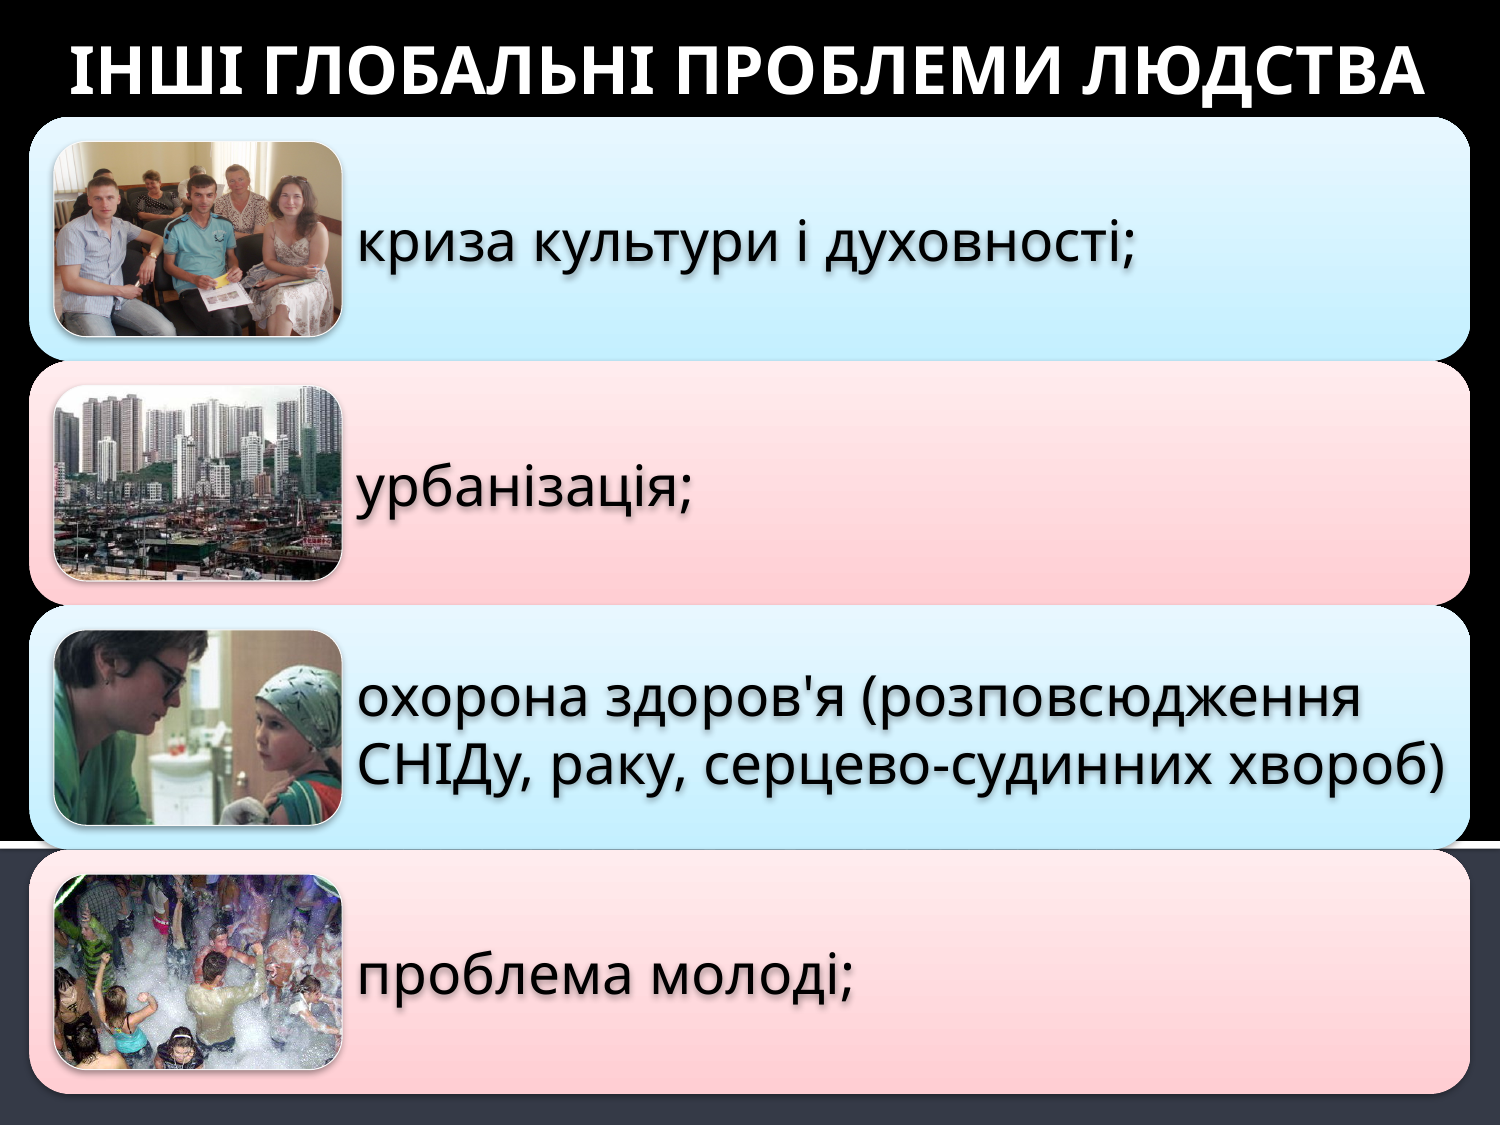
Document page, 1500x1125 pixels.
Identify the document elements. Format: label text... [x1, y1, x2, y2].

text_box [29, 116, 1471, 1095]
text_box ІНШІ ГЛОБАЛЬНІ ПРОБЛЕМИ ЛЮДСТВА [55, 20, 1442, 116]
